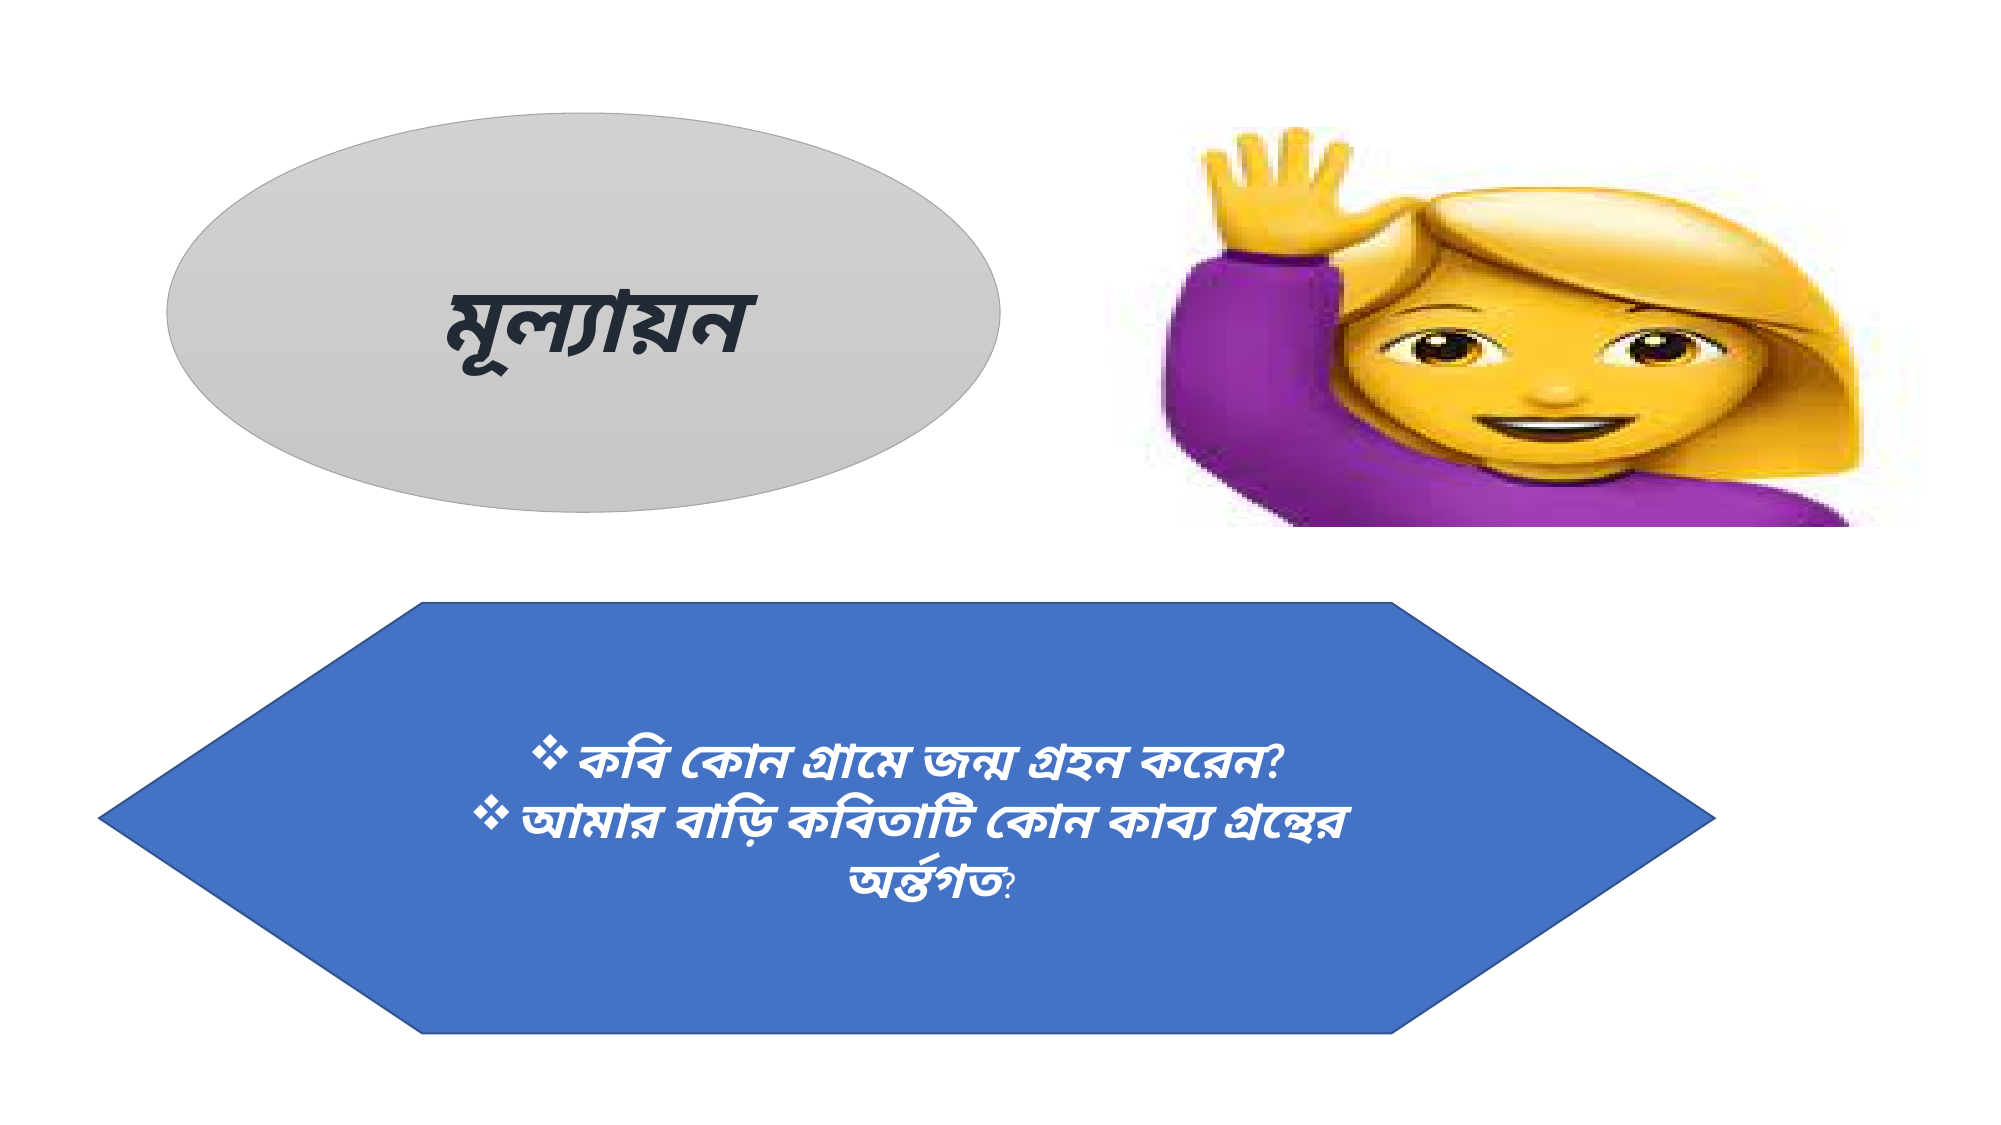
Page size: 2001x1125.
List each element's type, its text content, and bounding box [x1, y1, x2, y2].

text_box মূল্যায়ন [424, 252, 822, 378]
text_box [166, 112, 1001, 513]
picture [1105, 127, 1921, 527]
text_box কবি কোন গ্রামে জন্ম গ্রহন করেন? আমার বাড়ি কবিতাটি কোন কাব্য গ্রন্থের অর্ন্তগত? [97, 601, 1717, 1035]
